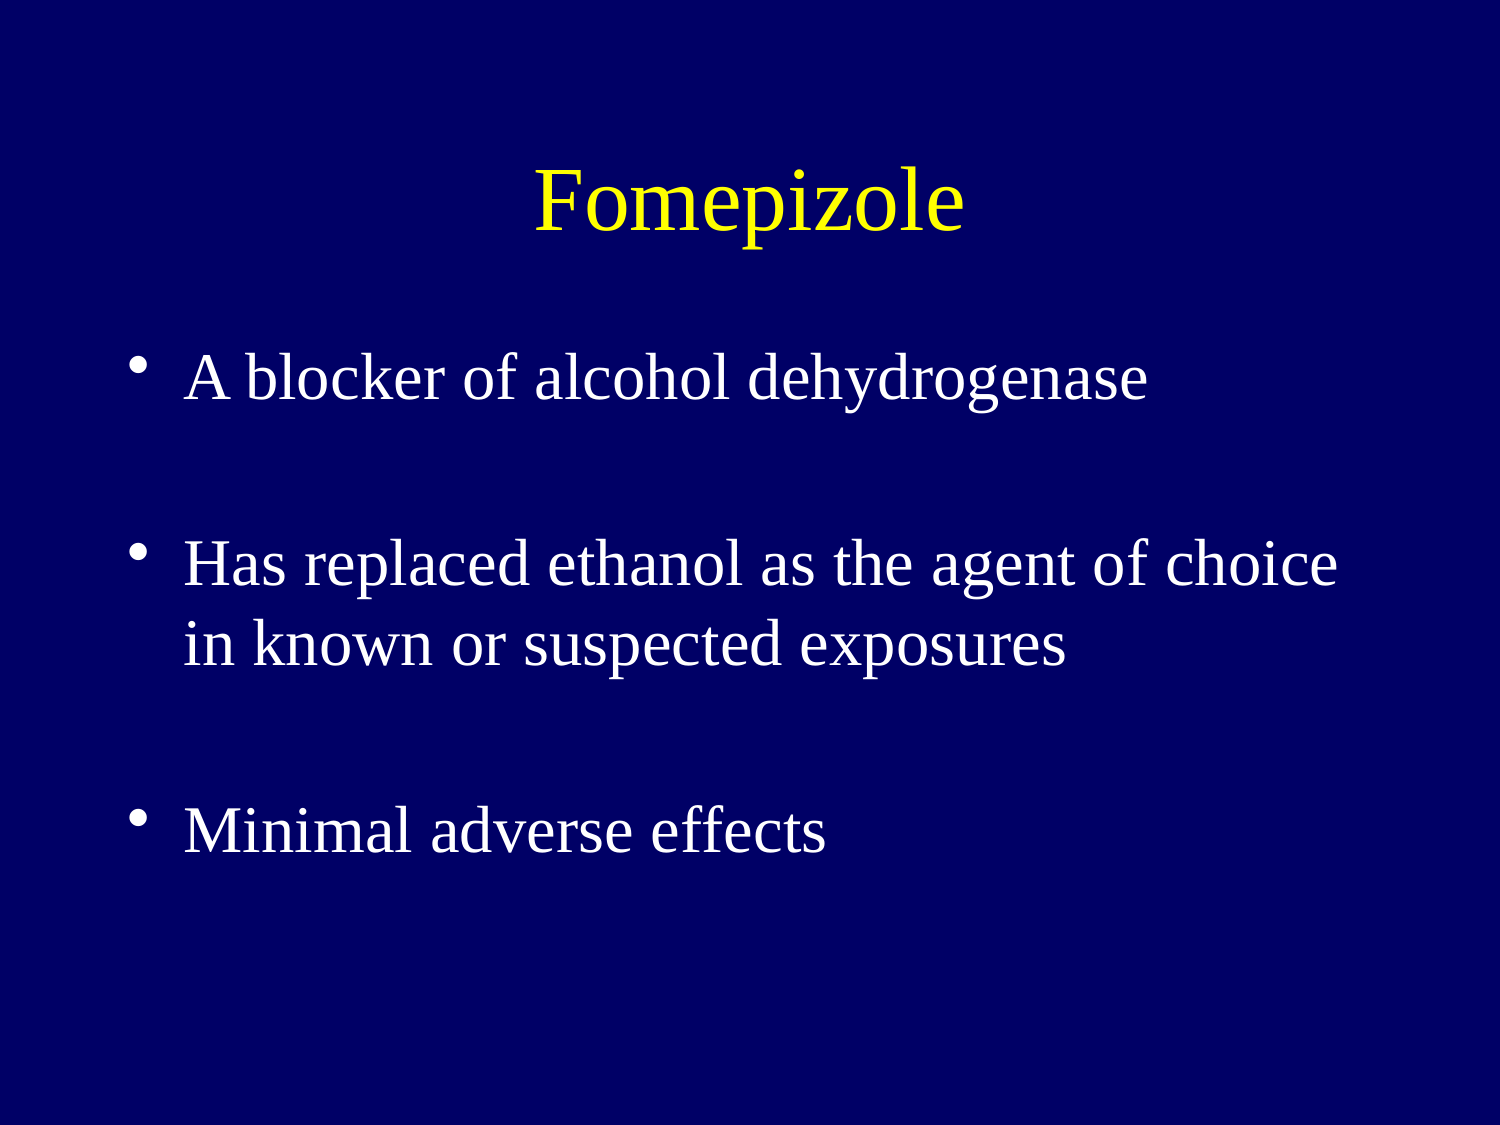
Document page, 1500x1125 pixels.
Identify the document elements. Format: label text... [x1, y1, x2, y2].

title Fomepizole [112, 99, 1388, 288]
list A blocker of alcohol dehydrogenase Has replaced ethanol as the agent of choice in known or suspected exposures Minimal adverse effects [112, 324, 1388, 1000]
